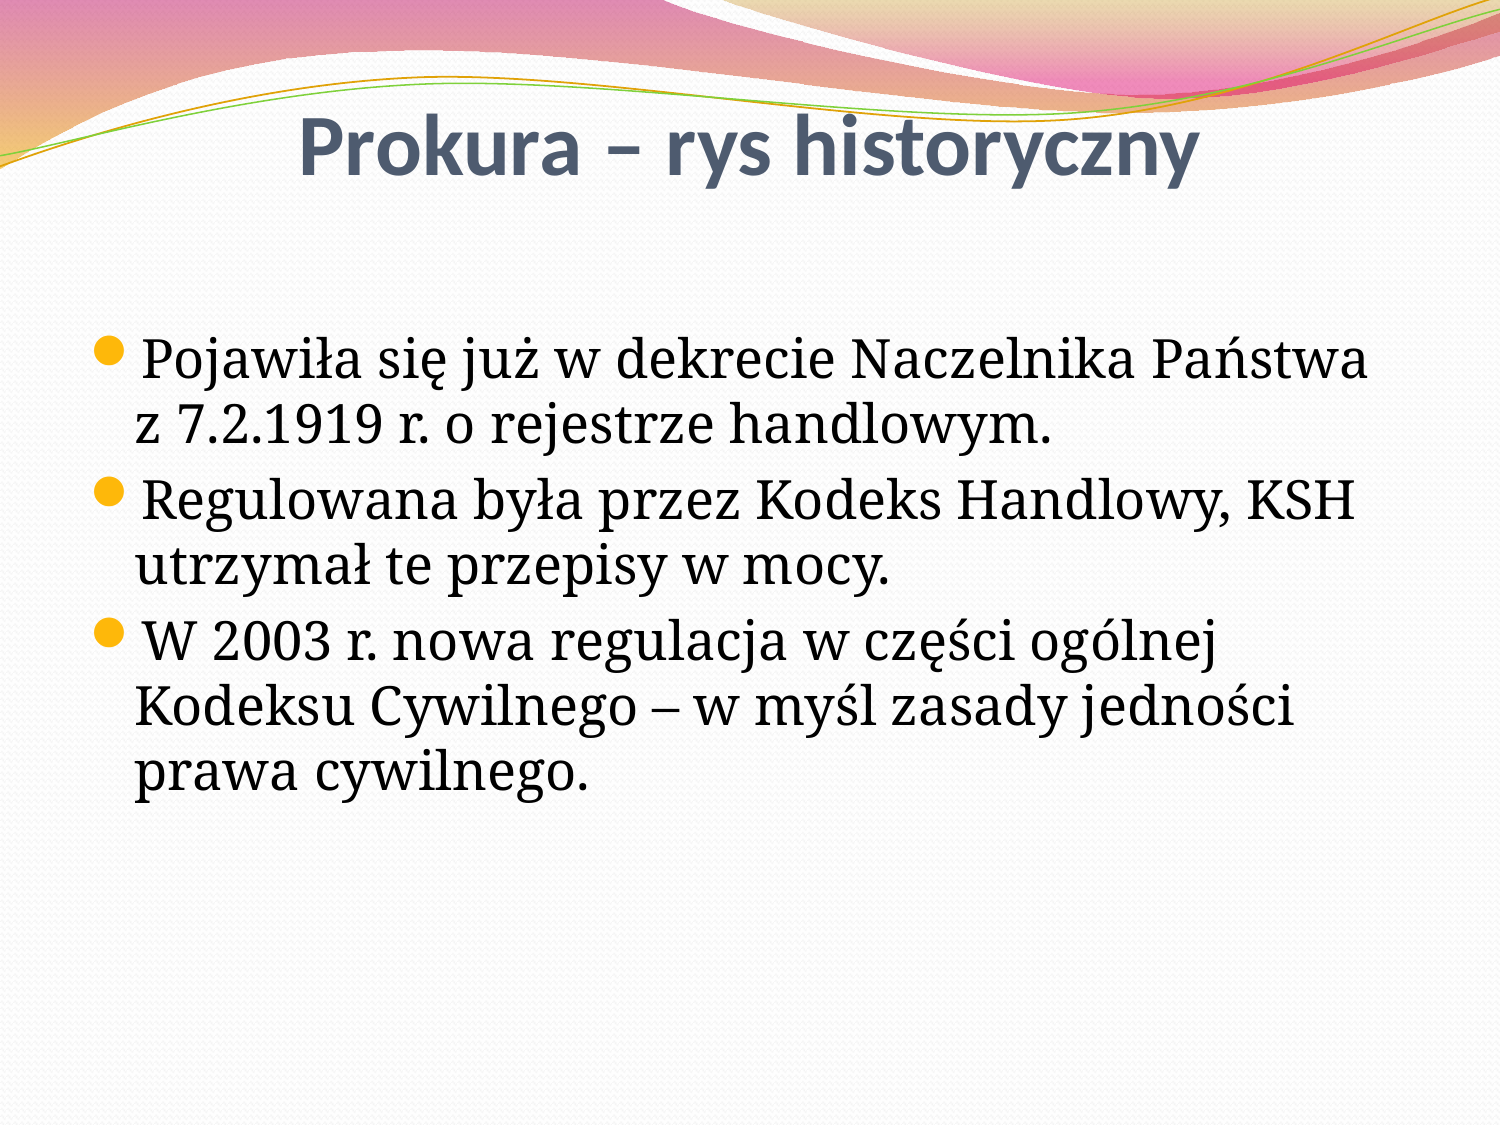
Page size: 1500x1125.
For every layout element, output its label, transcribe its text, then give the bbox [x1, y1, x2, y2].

text_box Prokura – rys historyczny [35, 46, 1465, 235]
list Pojawiła się już w dekrecie Naczelnika Państwa z 7.2.1919 r. o rejestrze handlowym. Regulowana była przez Kodeks Handlowy, KSH utrzymał te przepisy w mocy. W 2003 r. nowa regulacja w części ogólnej Kodeksu Cywilnego – w myśl zasady jedności prawa cywilnego. [75, 317, 1425, 1038]
